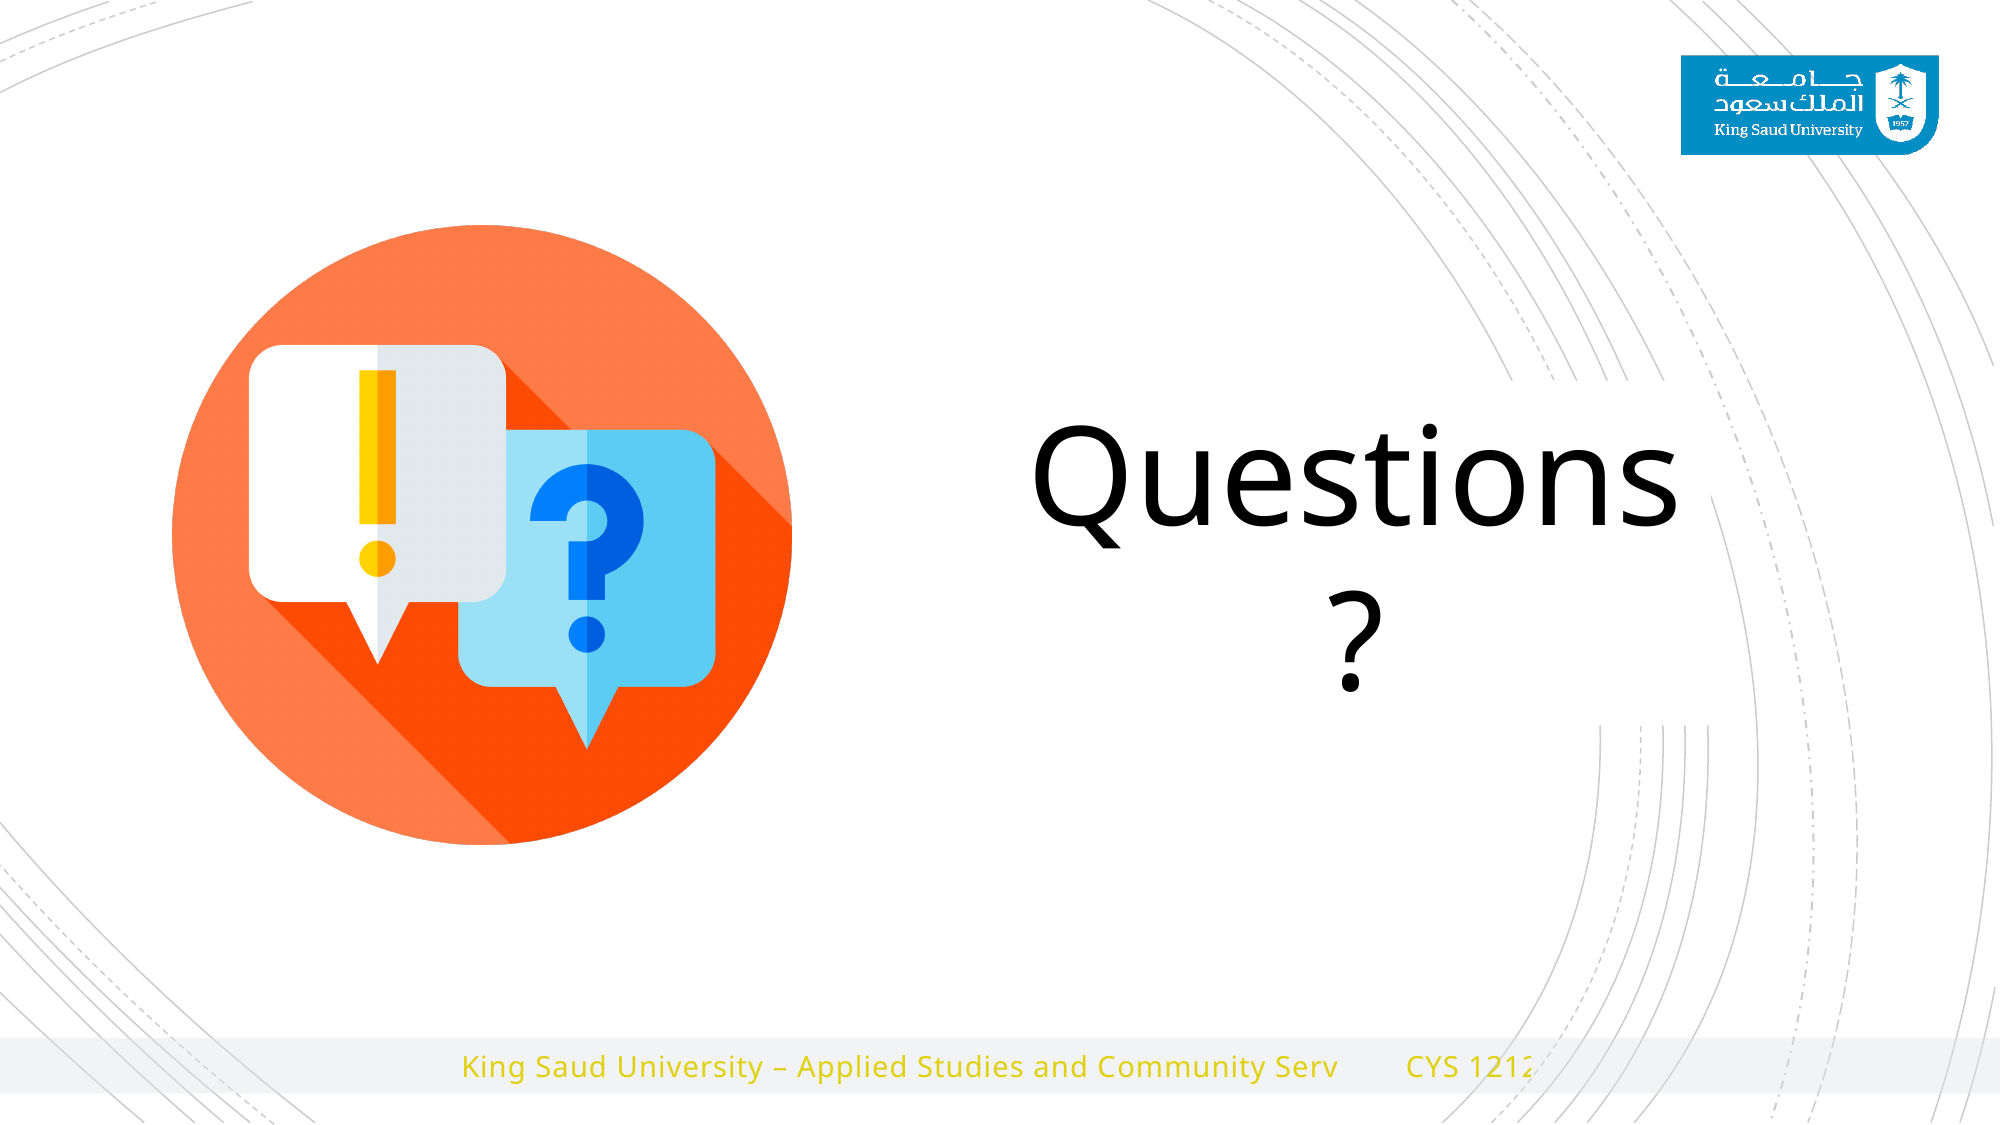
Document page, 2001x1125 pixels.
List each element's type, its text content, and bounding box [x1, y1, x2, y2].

picture [172, 224, 793, 845]
picture [1669, 44, 1950, 163]
text_box King Saud University – Applied Studies and Community Service –CYS 1212 [0, 1037, 2000, 1095]
text_box Questions? [999, 380, 1711, 726]
